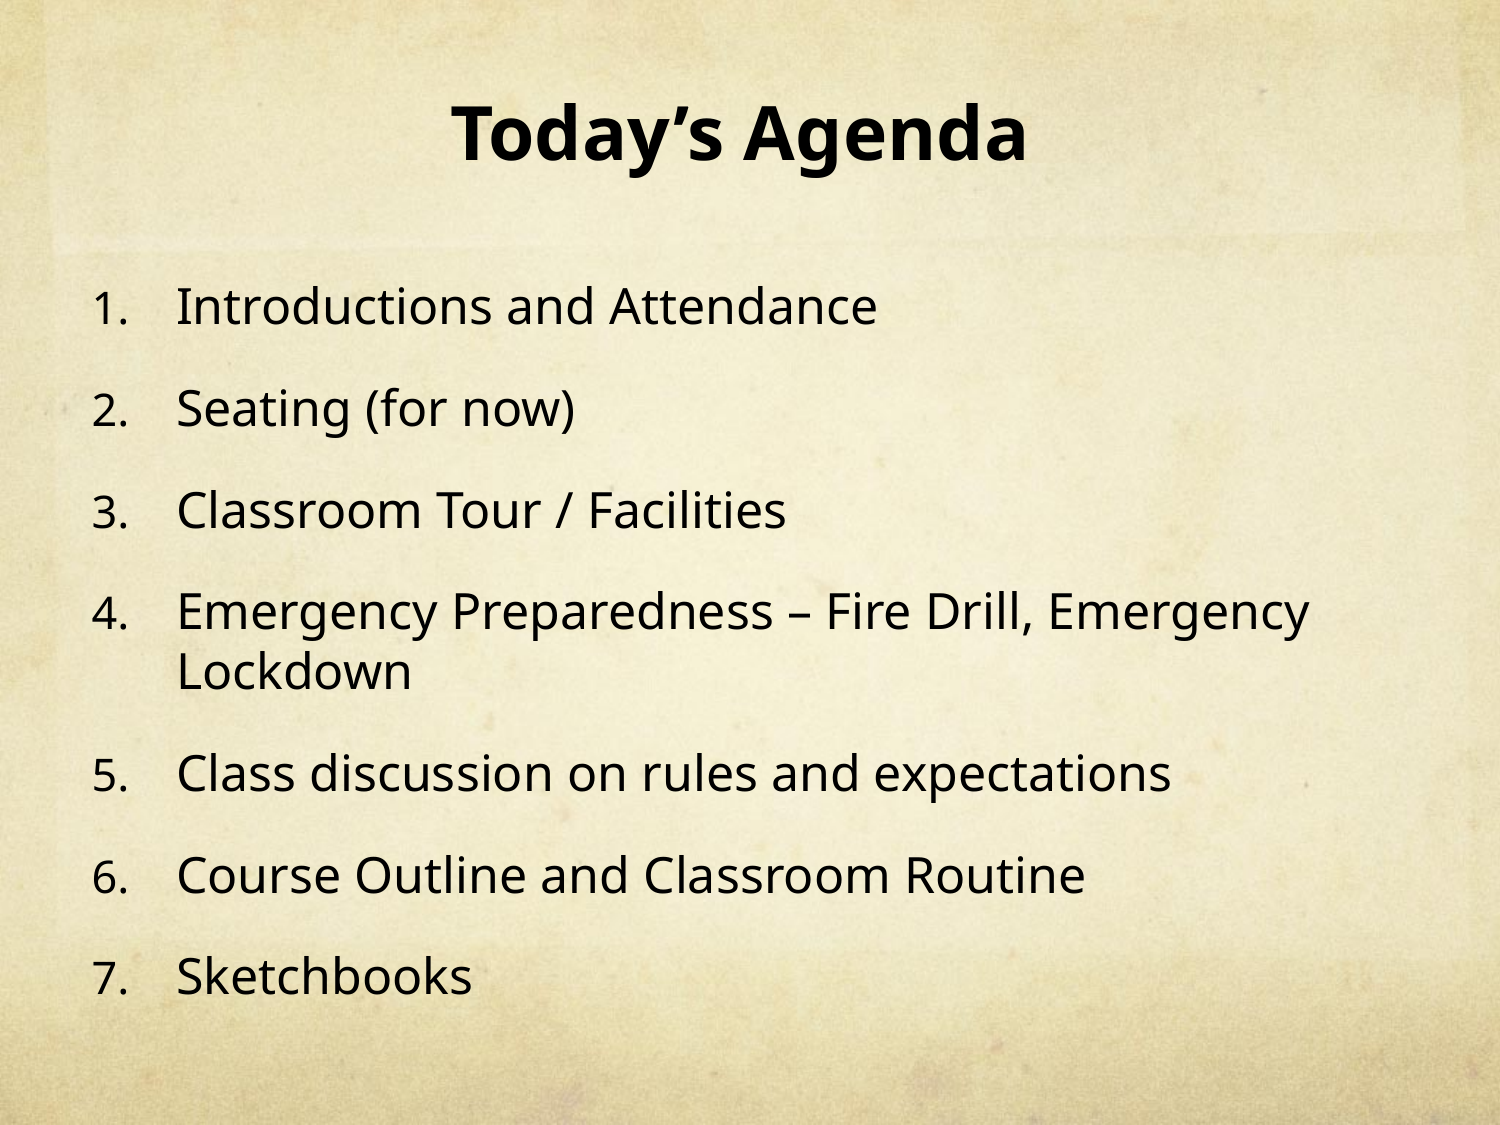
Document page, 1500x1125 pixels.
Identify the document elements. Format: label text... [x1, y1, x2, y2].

list Introductions and Attendance Seating (for now) Classroom Tour / Facilities Emergency Preparedness – Fire Drill, Emergency Lockdown Class discussion on rules and expectations Course Outline and Classroom Routine Sketchbooks [76, 267, 1427, 1047]
title Today’s Agenda [64, 54, 1415, 206]
picture [0, 0, 1500, 1125]
